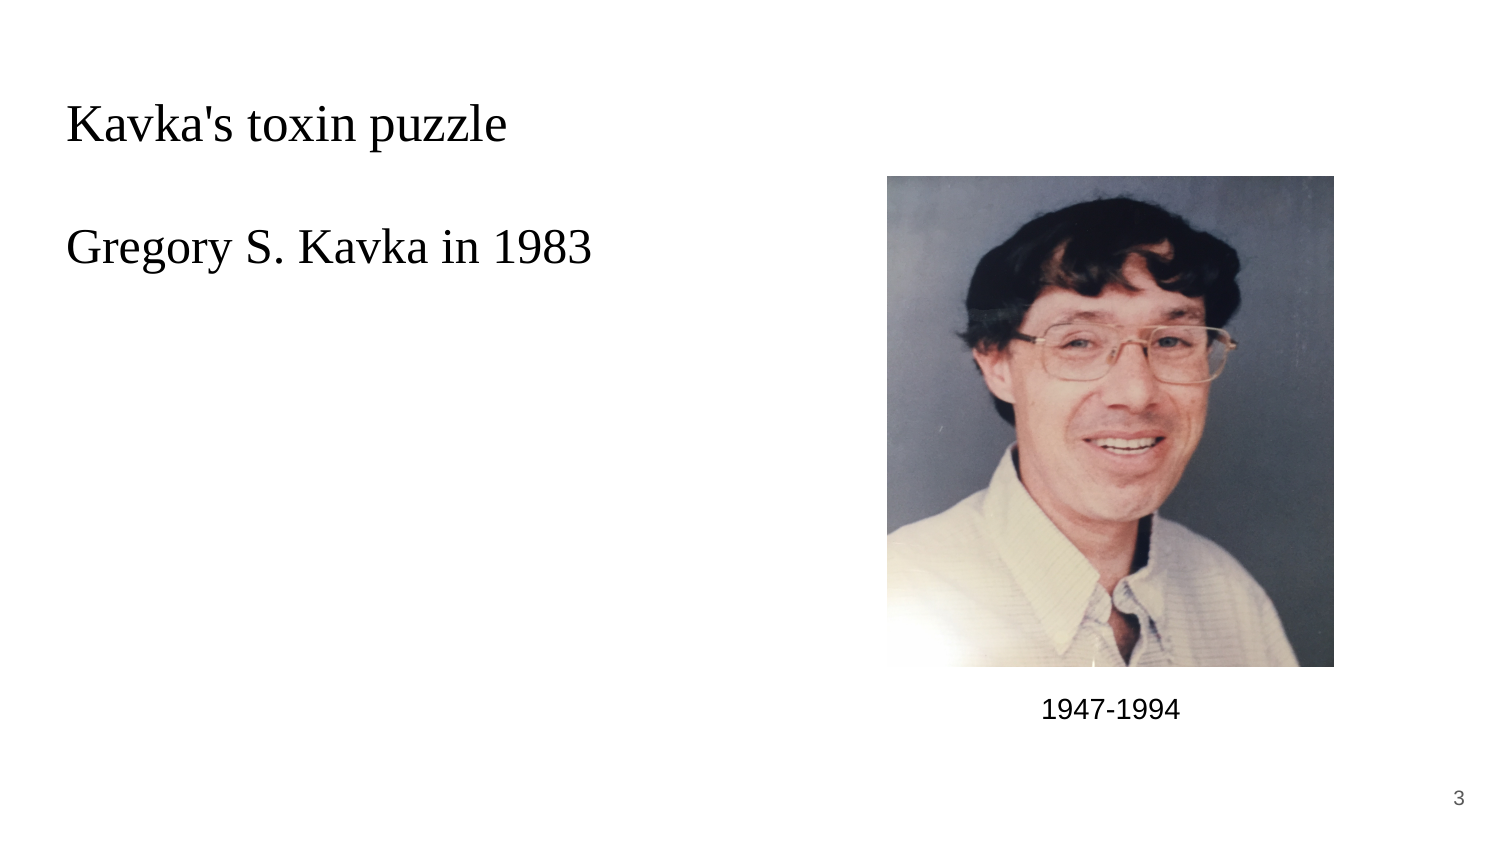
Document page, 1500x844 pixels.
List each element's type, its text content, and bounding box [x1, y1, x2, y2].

text_box 1947-1994 [1004, 682, 1218, 733]
slide_number 3 [1389, 764, 1480, 830]
title Kavka's toxin puzzle [51, 72, 1449, 167]
list Gregory S. Kavka in 1983 [51, 189, 1449, 750]
picture [887, 176, 1334, 667]
